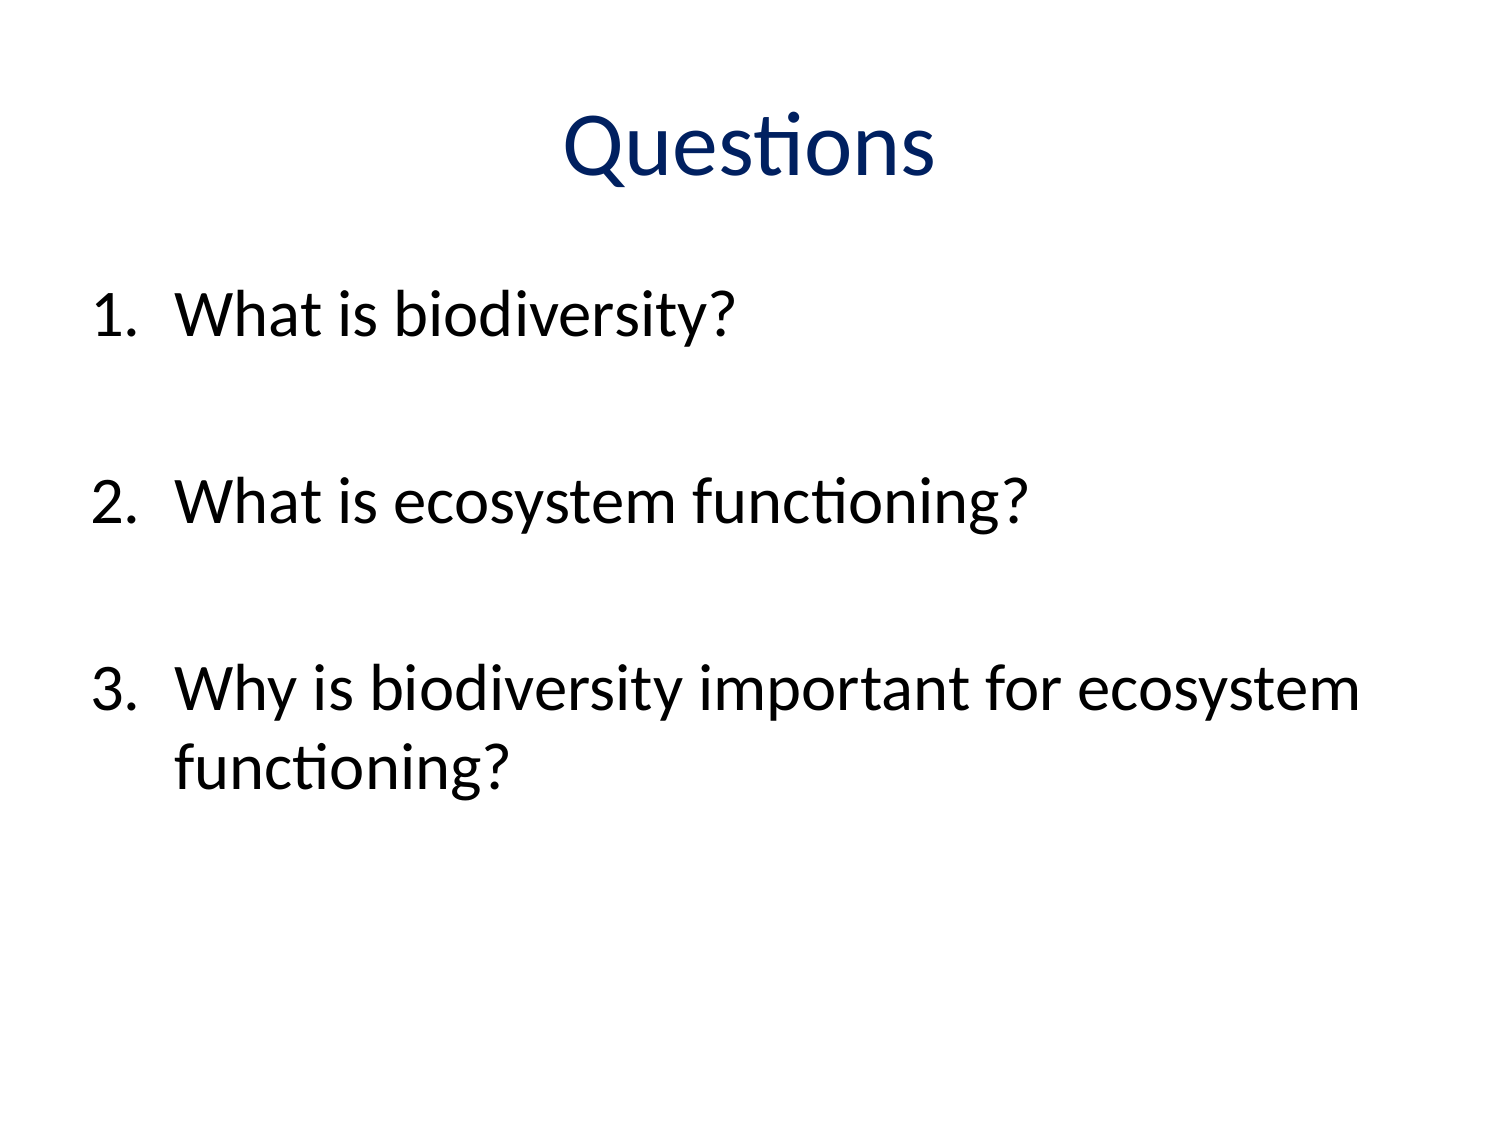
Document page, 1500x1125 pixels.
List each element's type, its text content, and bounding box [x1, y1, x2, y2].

list What is biodiversity? What is ecosystem functioning? Why is biodiversity important for ecosystem functioning? [75, 262, 1425, 1005]
title Questions [75, 45, 1425, 233]
